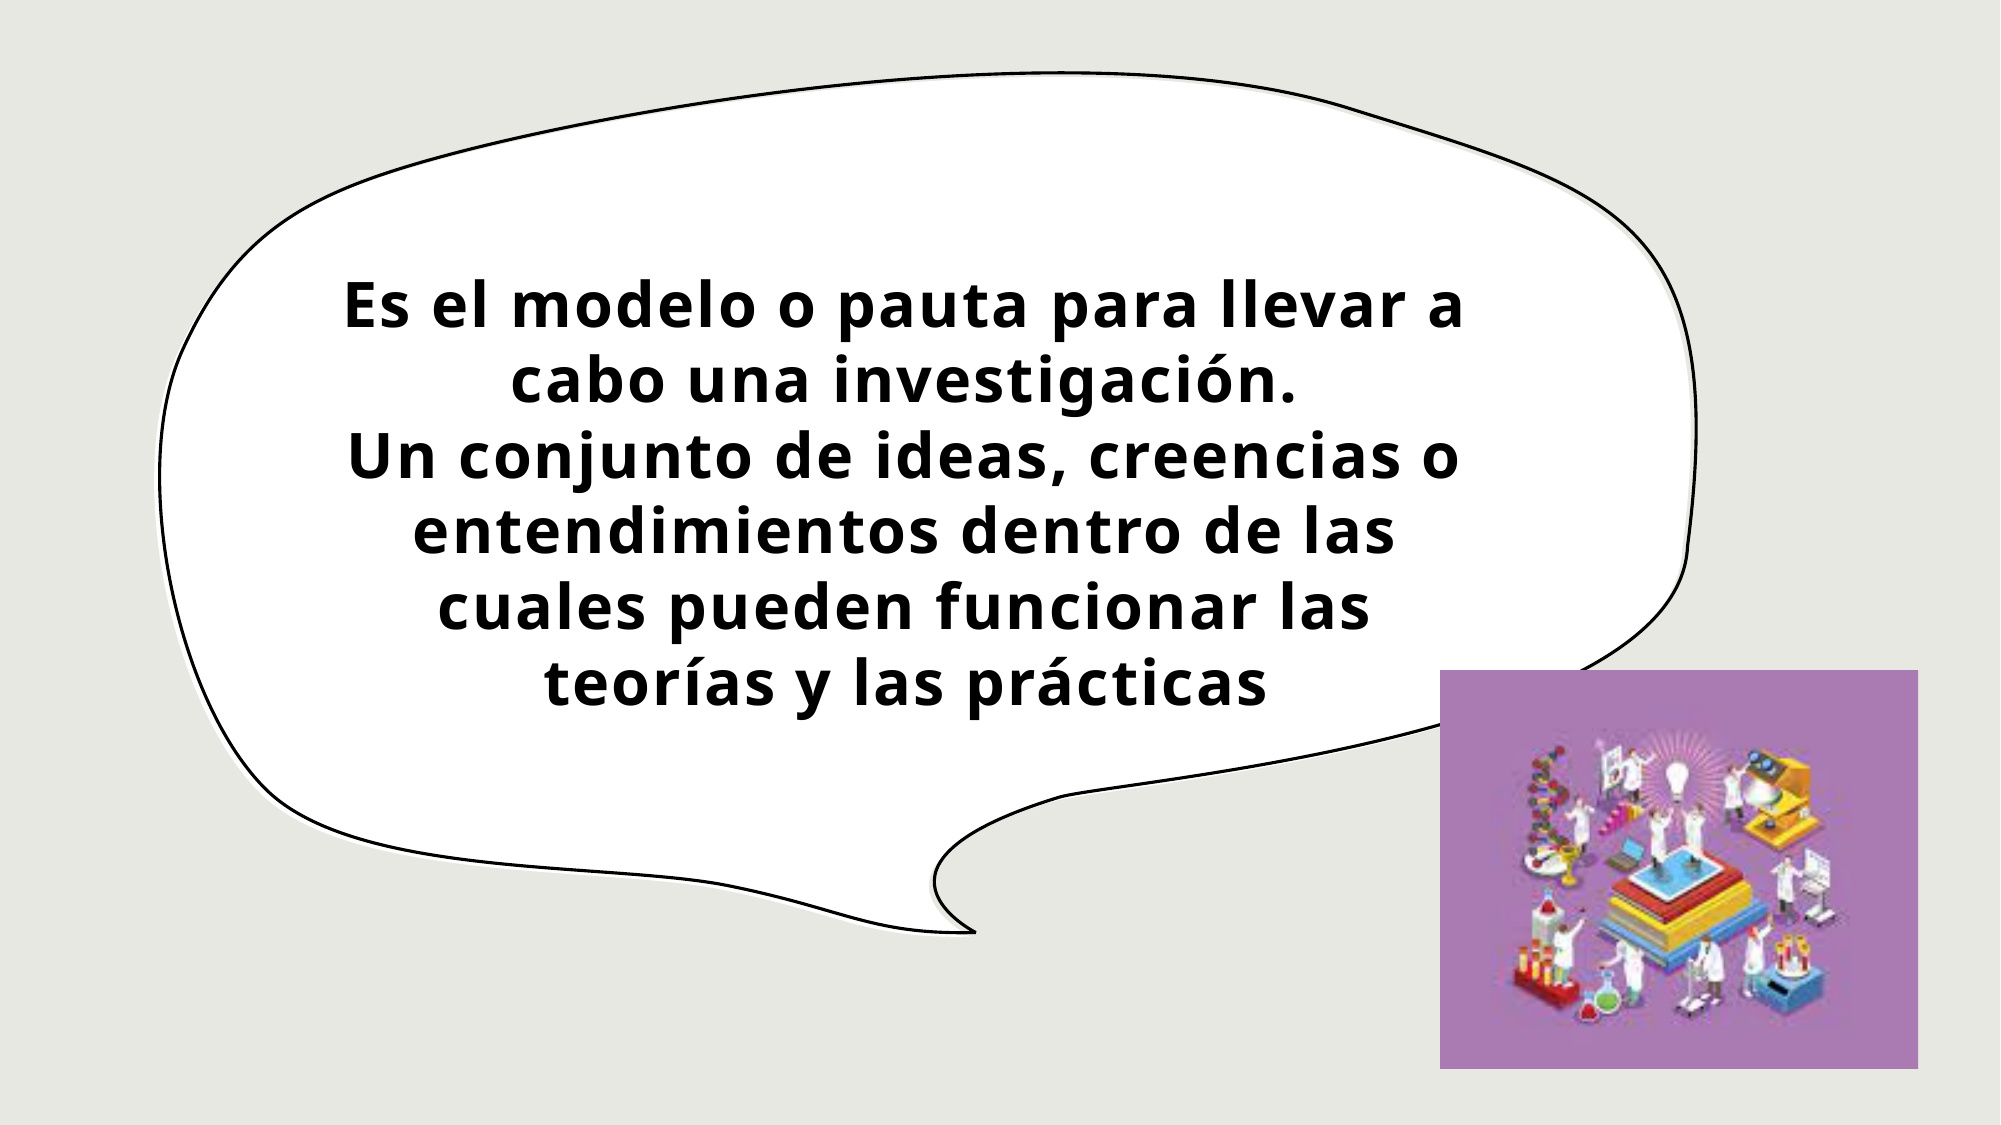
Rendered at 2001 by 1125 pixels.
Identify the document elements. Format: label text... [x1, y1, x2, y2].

picture [1440, 670, 1919, 1069]
title Es el modelo o pauta para llevar a cabo una investigación. Un conjunto de ideas, creencias o entendimientos dentro de las cuales pueden funcionar las teorías y las prácticas [320, 255, 1492, 727]
